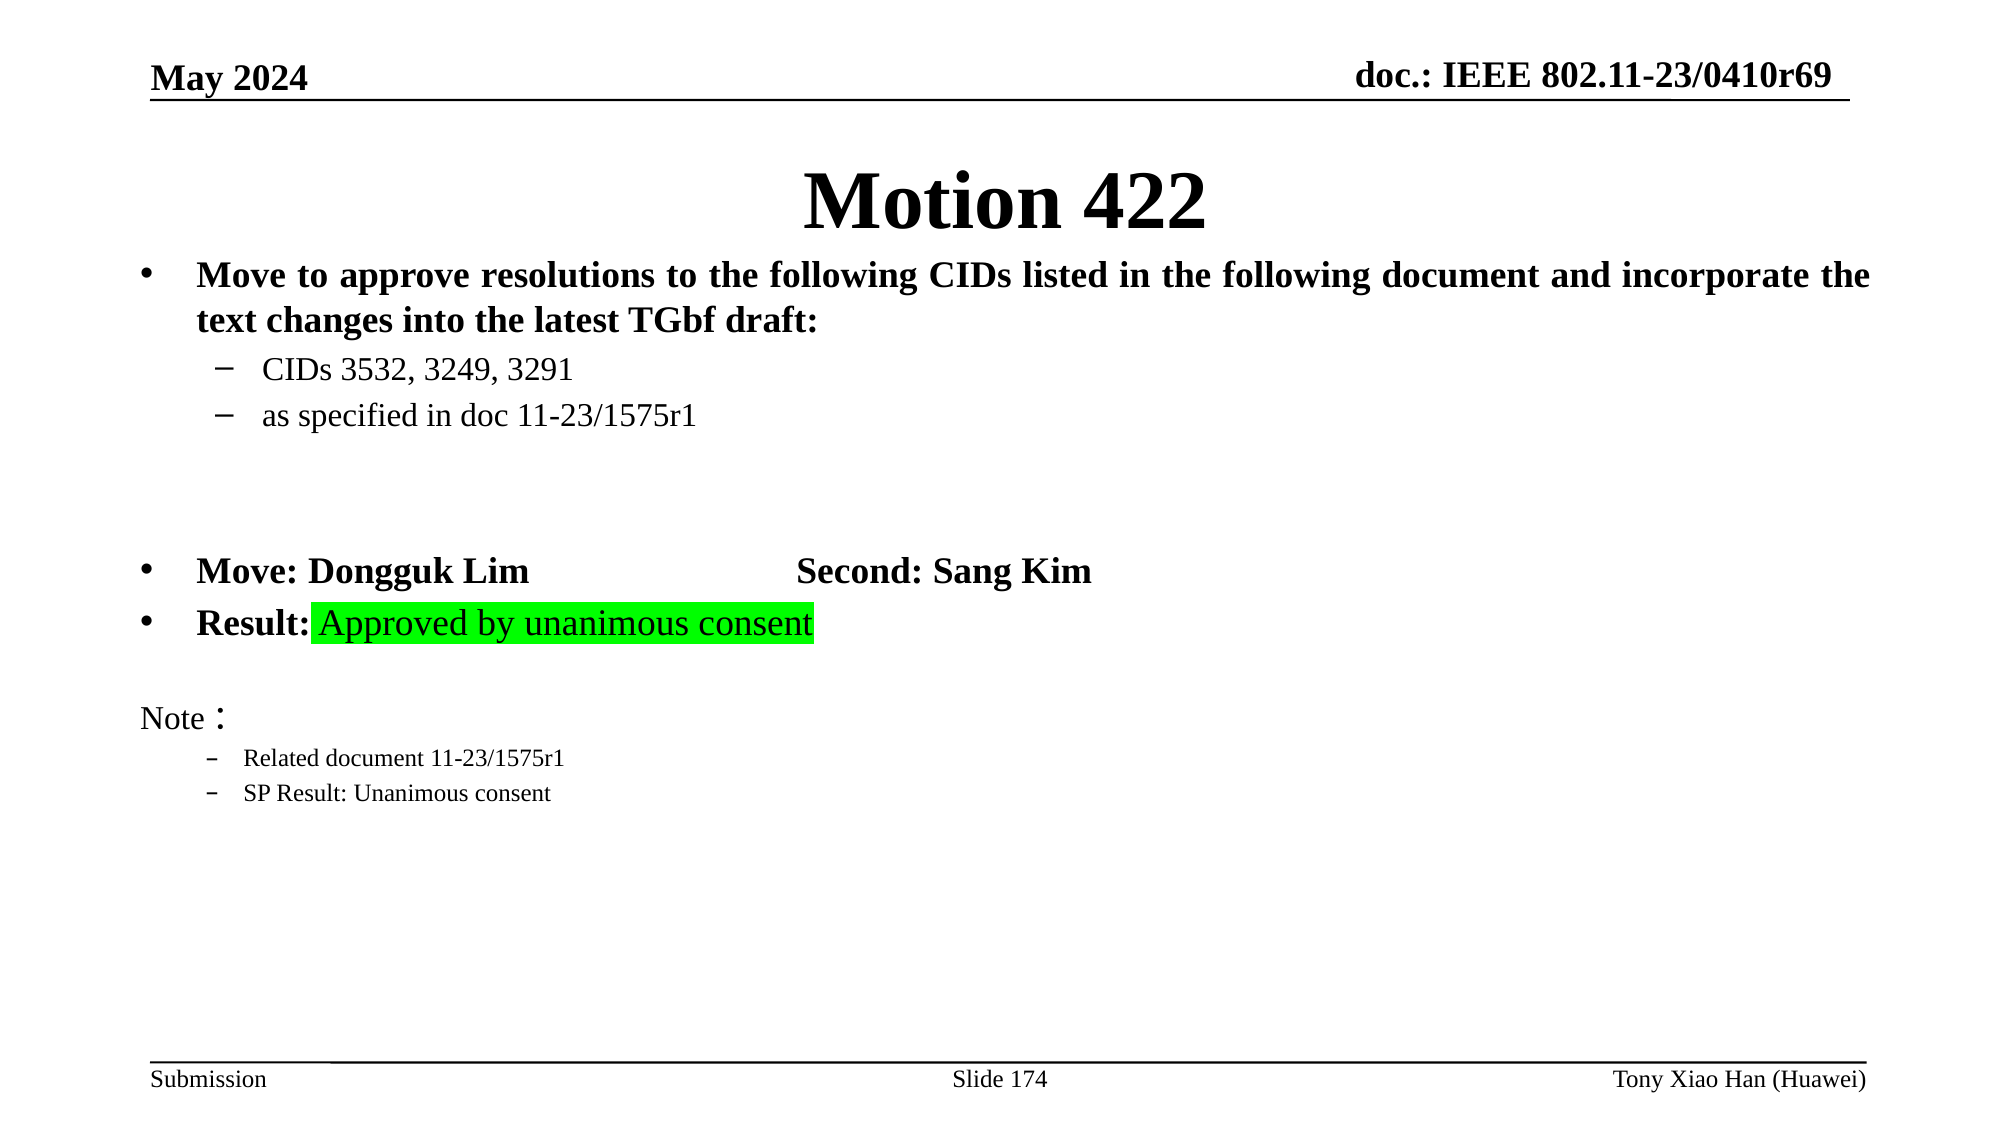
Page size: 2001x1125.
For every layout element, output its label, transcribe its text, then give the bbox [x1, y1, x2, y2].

text_box Motion 422 [368, 137, 1644, 212]
text_box Move to approve resolutions to the following CIDs listed in the following document and incorporate the text changes into the latest TGbf draft: CIDs 3532, 3249, 3291 as specified in doc 11-23/1575r1 Move: Dongguk Lim Second: Sang Kim Result: Approved by unanimous consent Note： Related document 11-23/1575r1 SP Result: Unanimous consent [125, 212, 1888, 900]
